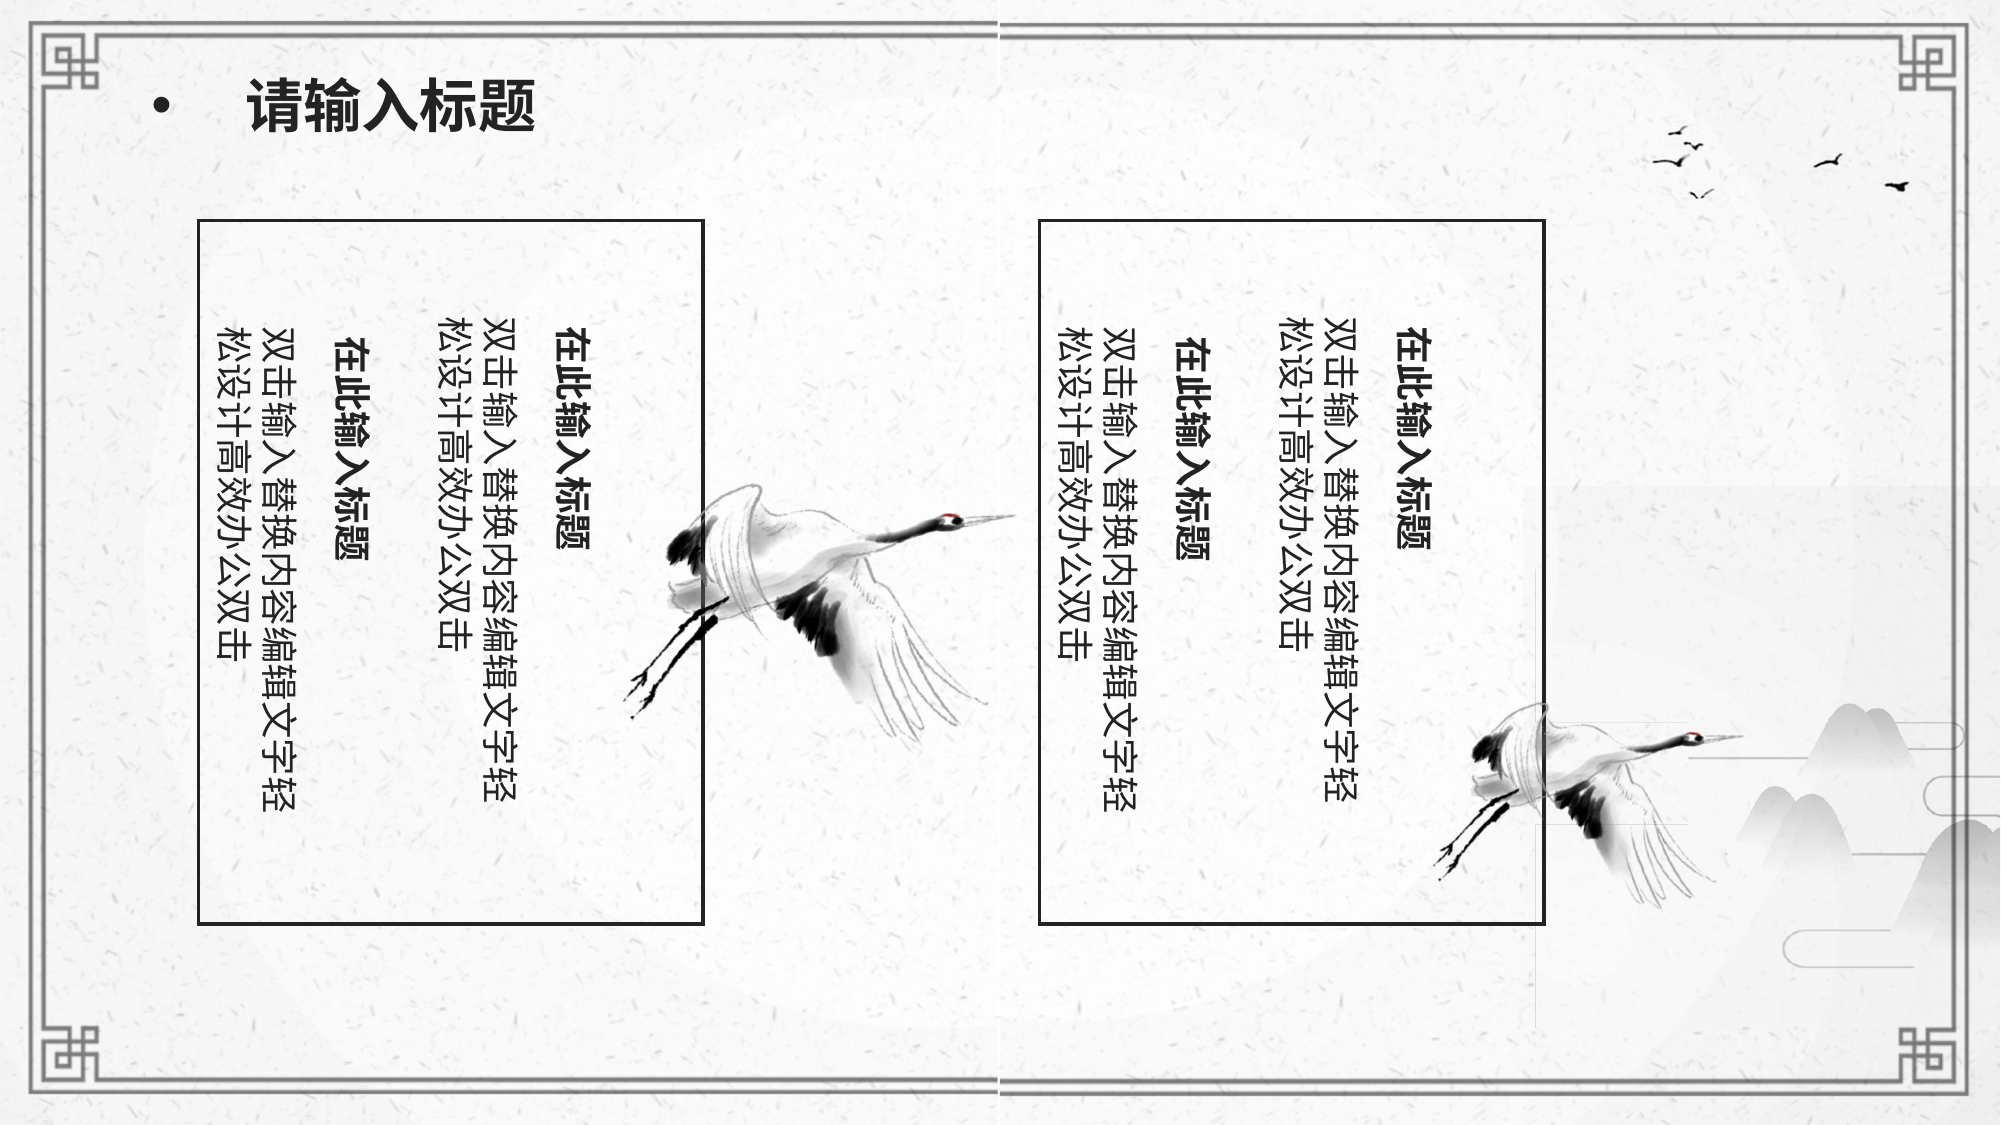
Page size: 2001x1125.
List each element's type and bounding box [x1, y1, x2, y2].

text_box [1031, 220, 1545, 925]
picture [0, 0, 2001, 1125]
text_box [190, 220, 704, 925]
